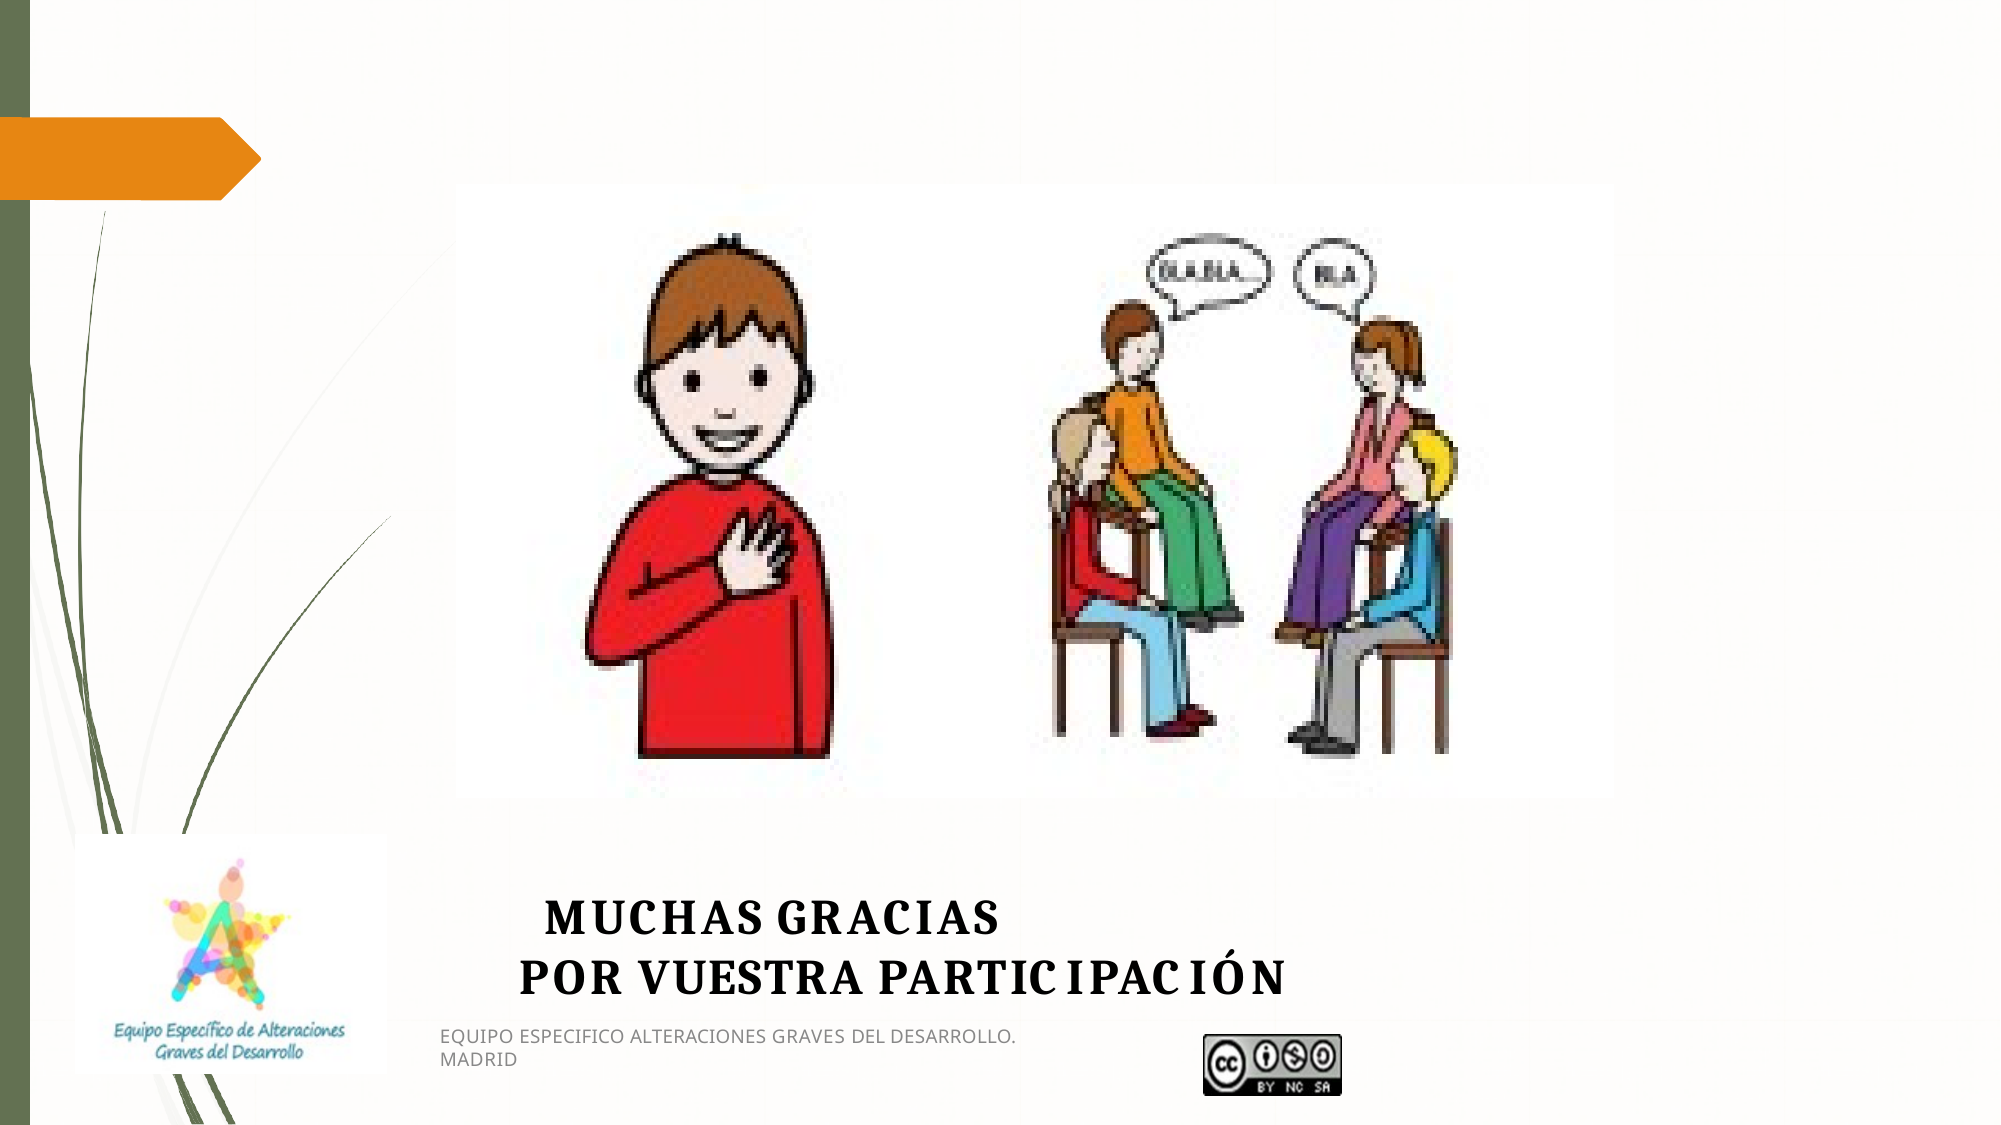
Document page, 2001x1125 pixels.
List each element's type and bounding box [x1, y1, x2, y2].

text_box [0, 0, 2000, 1125]
picture [1202, 1034, 1342, 1097]
picture [75, 834, 387, 1074]
picture [456, 184, 1614, 798]
